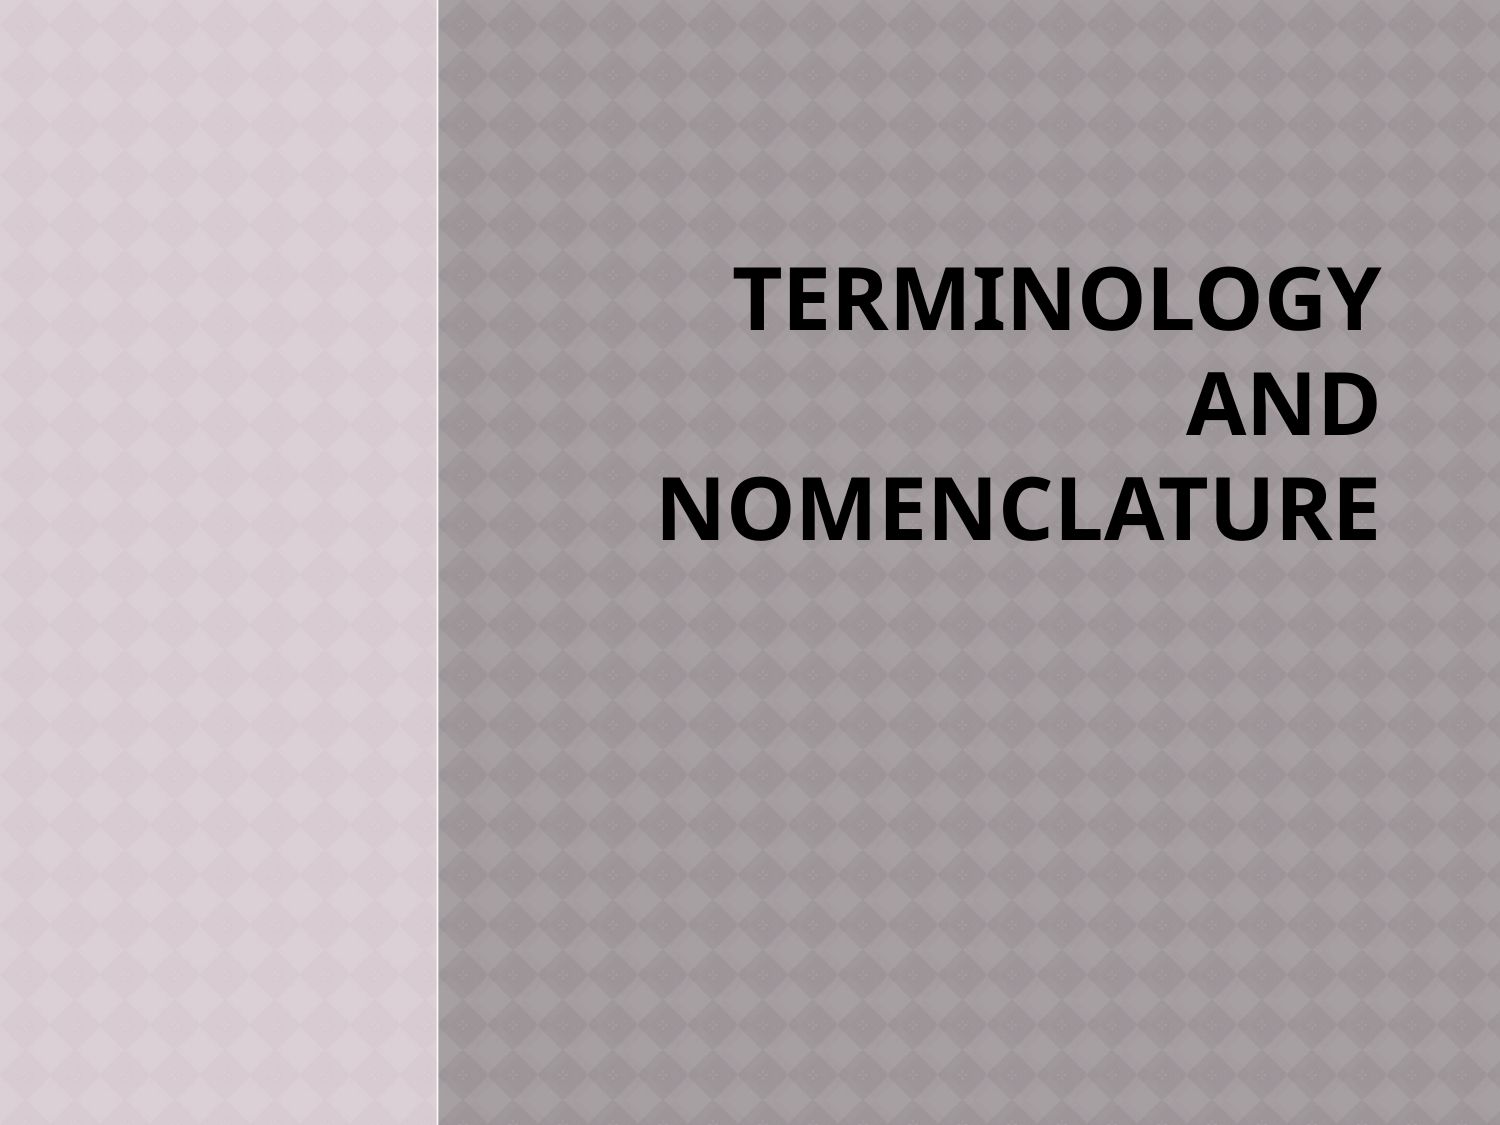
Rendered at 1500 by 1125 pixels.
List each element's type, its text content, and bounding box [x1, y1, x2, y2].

title TERMINOLOGY AND NOMENCLATURE [552, 87, 1390, 558]
